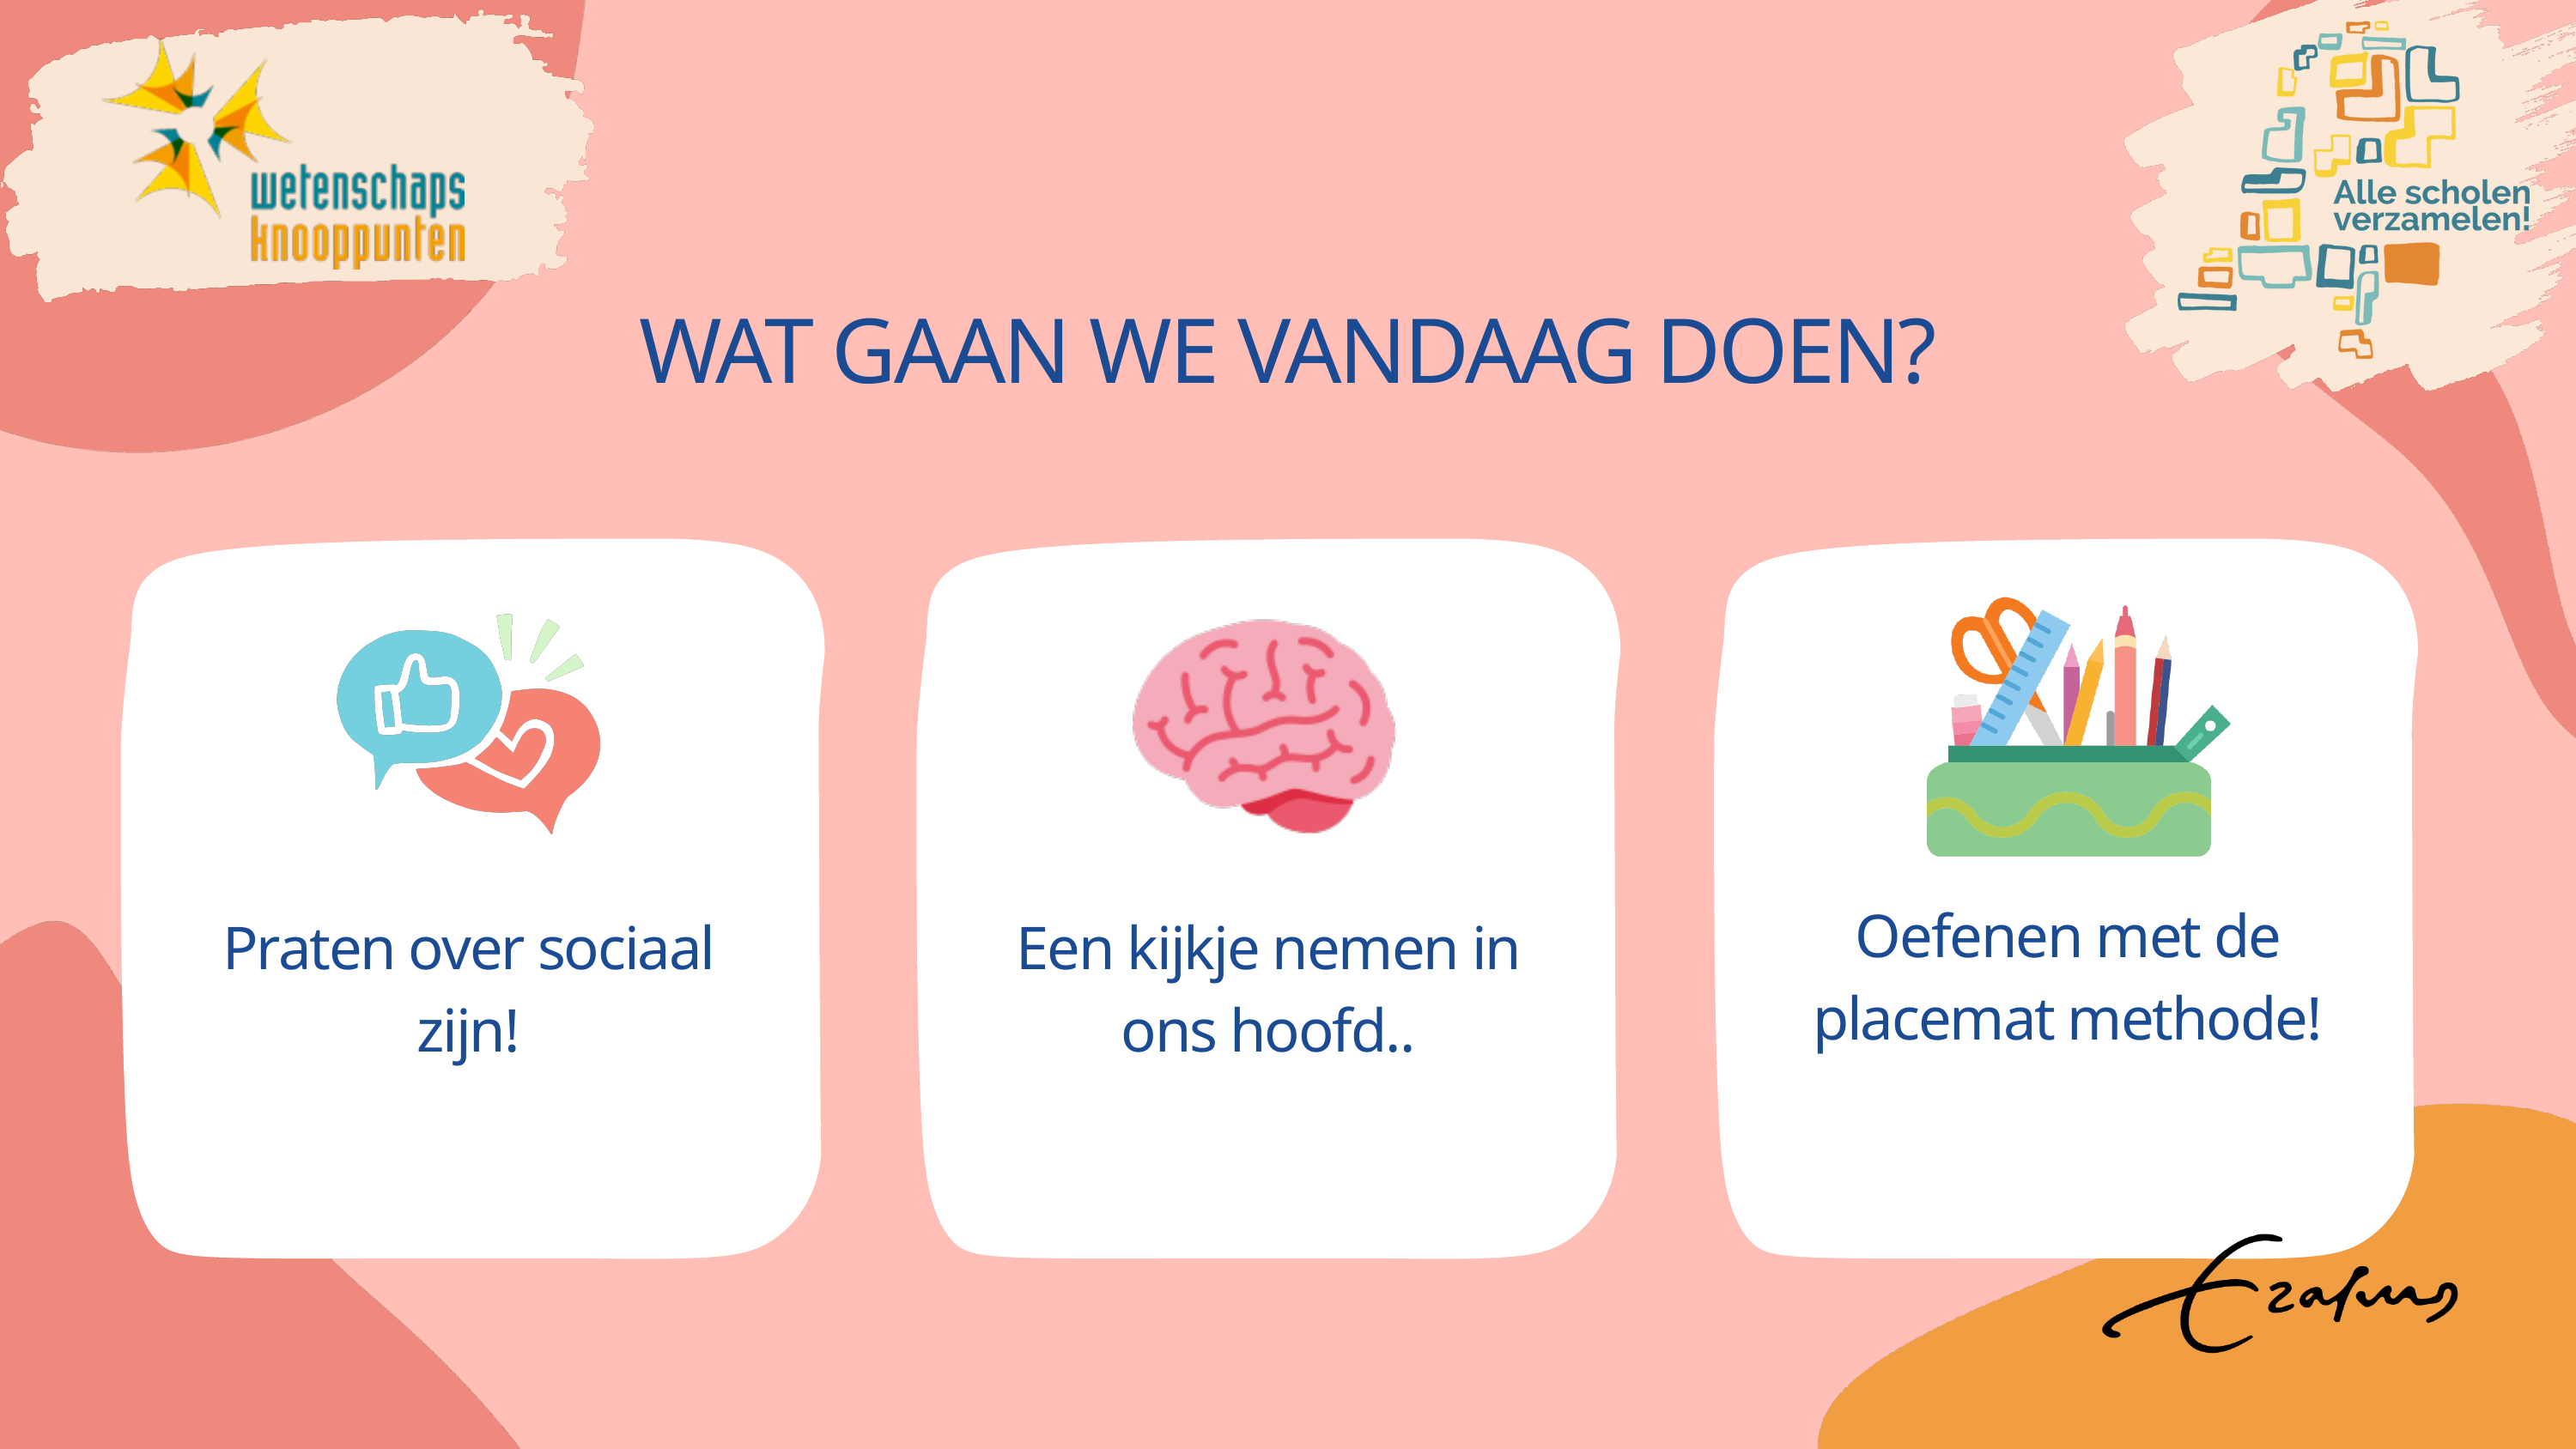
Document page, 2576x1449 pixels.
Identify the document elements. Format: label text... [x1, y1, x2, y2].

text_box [120, 538, 825, 1259]
picture [1132, 615, 1405, 835]
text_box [916, 538, 1621, 1259]
picture [1927, 591, 2231, 857]
picture [0, 0, 833, 580]
text_box WAT GAAN WE VANDAAG DOEN? [674, 293, 2104, 402]
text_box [1713, 538, 2419, 1259]
picture [0, 850, 629, 1449]
picture [2108, 0, 2576, 781]
picture [1784, 912, 2576, 1449]
picture [337, 614, 600, 835]
